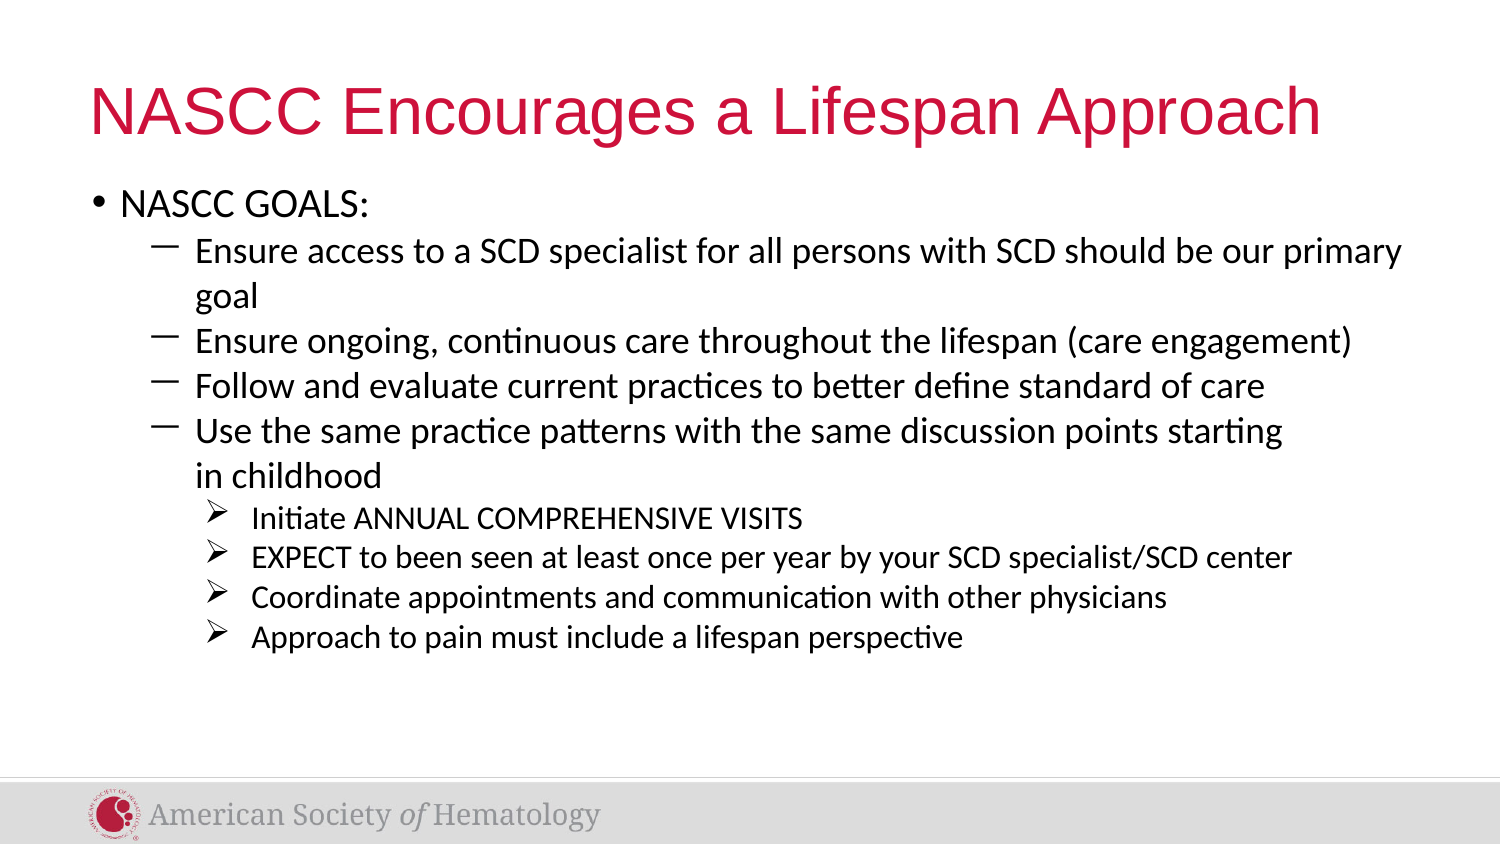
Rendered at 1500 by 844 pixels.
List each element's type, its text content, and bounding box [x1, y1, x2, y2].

picture [0, 0, 1500, 844]
title NASCC Encourages a Lifespan Approach [75, 60, 1425, 149]
list NASCC GOALS: Ensure access to a SCD specialist for all persons with SCD should be our primary goal Ensure ongoing, continuous care throughout the lifespan (care engagement) Follow and evaluate current practices to better define standard of care Use the same practice patterns with the same discussion points starting in childhood Initiate ANNUAL COMPREHENSIVE VISITS EXPECT to been seen at least once per year by your SCD specialist/SCD center Coordinate appointments and communication with other physicians Approach to pain must include a lifespan perspective [75, 168, 1425, 778]
